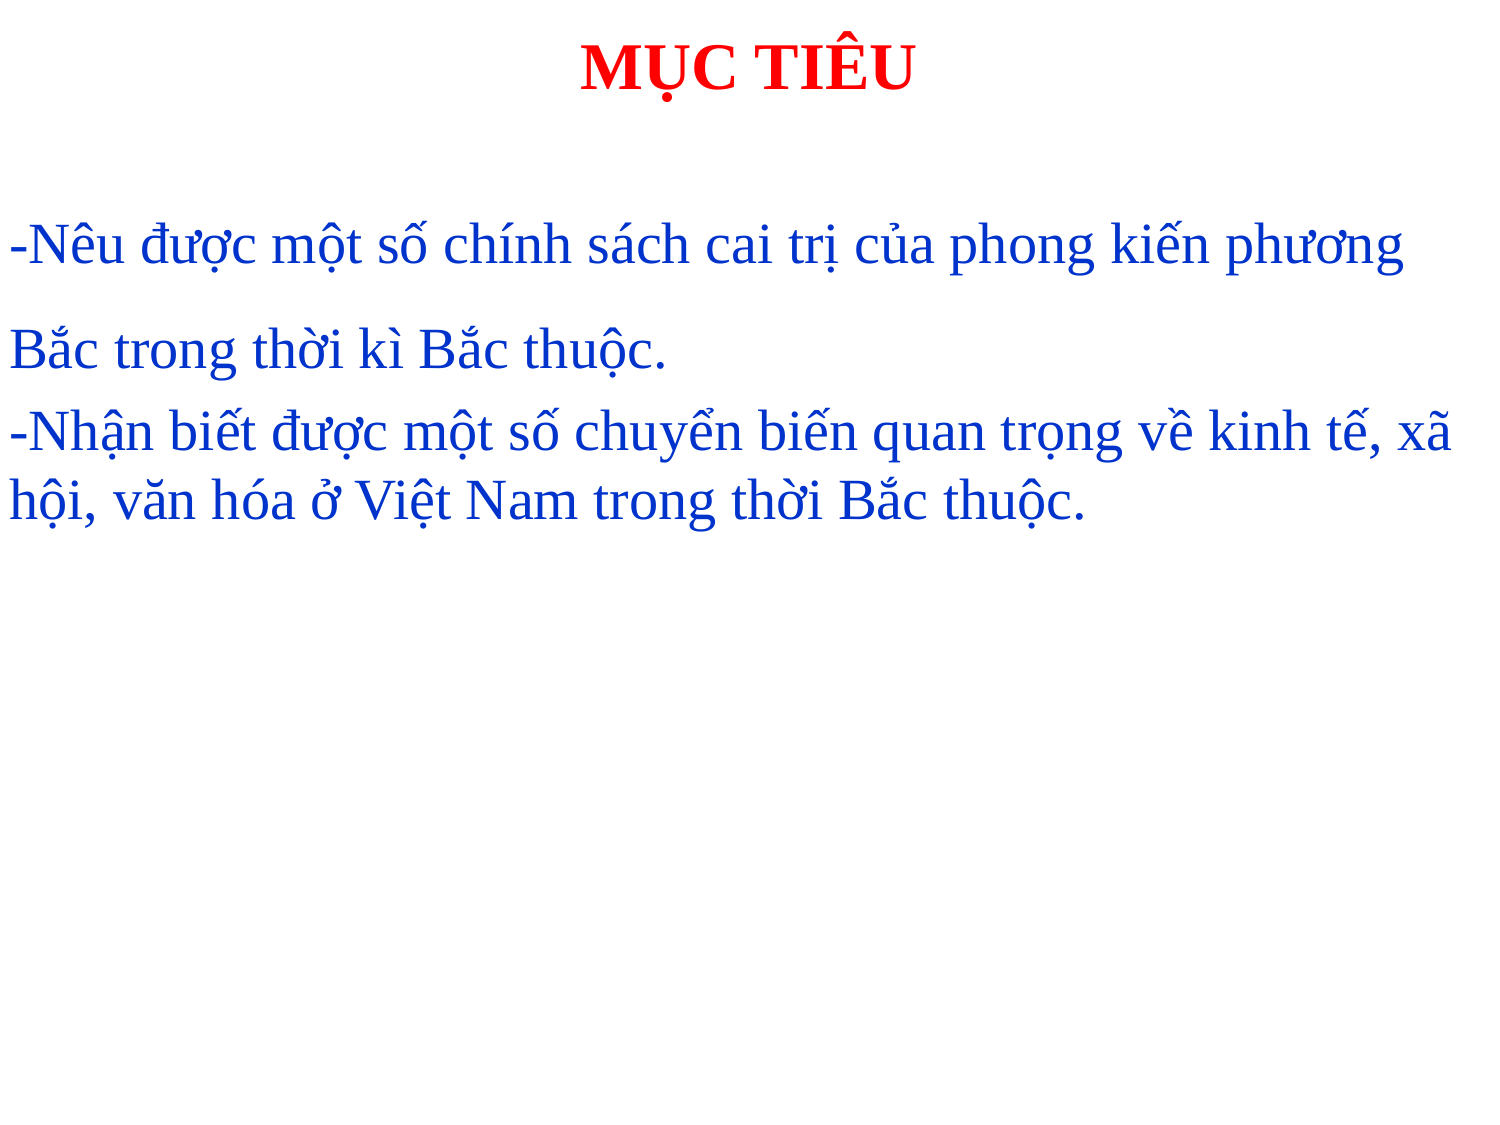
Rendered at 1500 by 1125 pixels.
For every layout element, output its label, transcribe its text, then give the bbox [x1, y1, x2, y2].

title MỤC TIÊU [0, 12, 1499, 113]
list -Nêu được một số chính sách cai trị của phong kiến phương Bắc trong thời kì Bắc thuộc. -Nhận biết được một số chuyển biến quan trọng về kinh tế, xã hội, văn hóa ở Việt Nam trong thời Bắc thuộc. [0, 162, 1500, 988]
